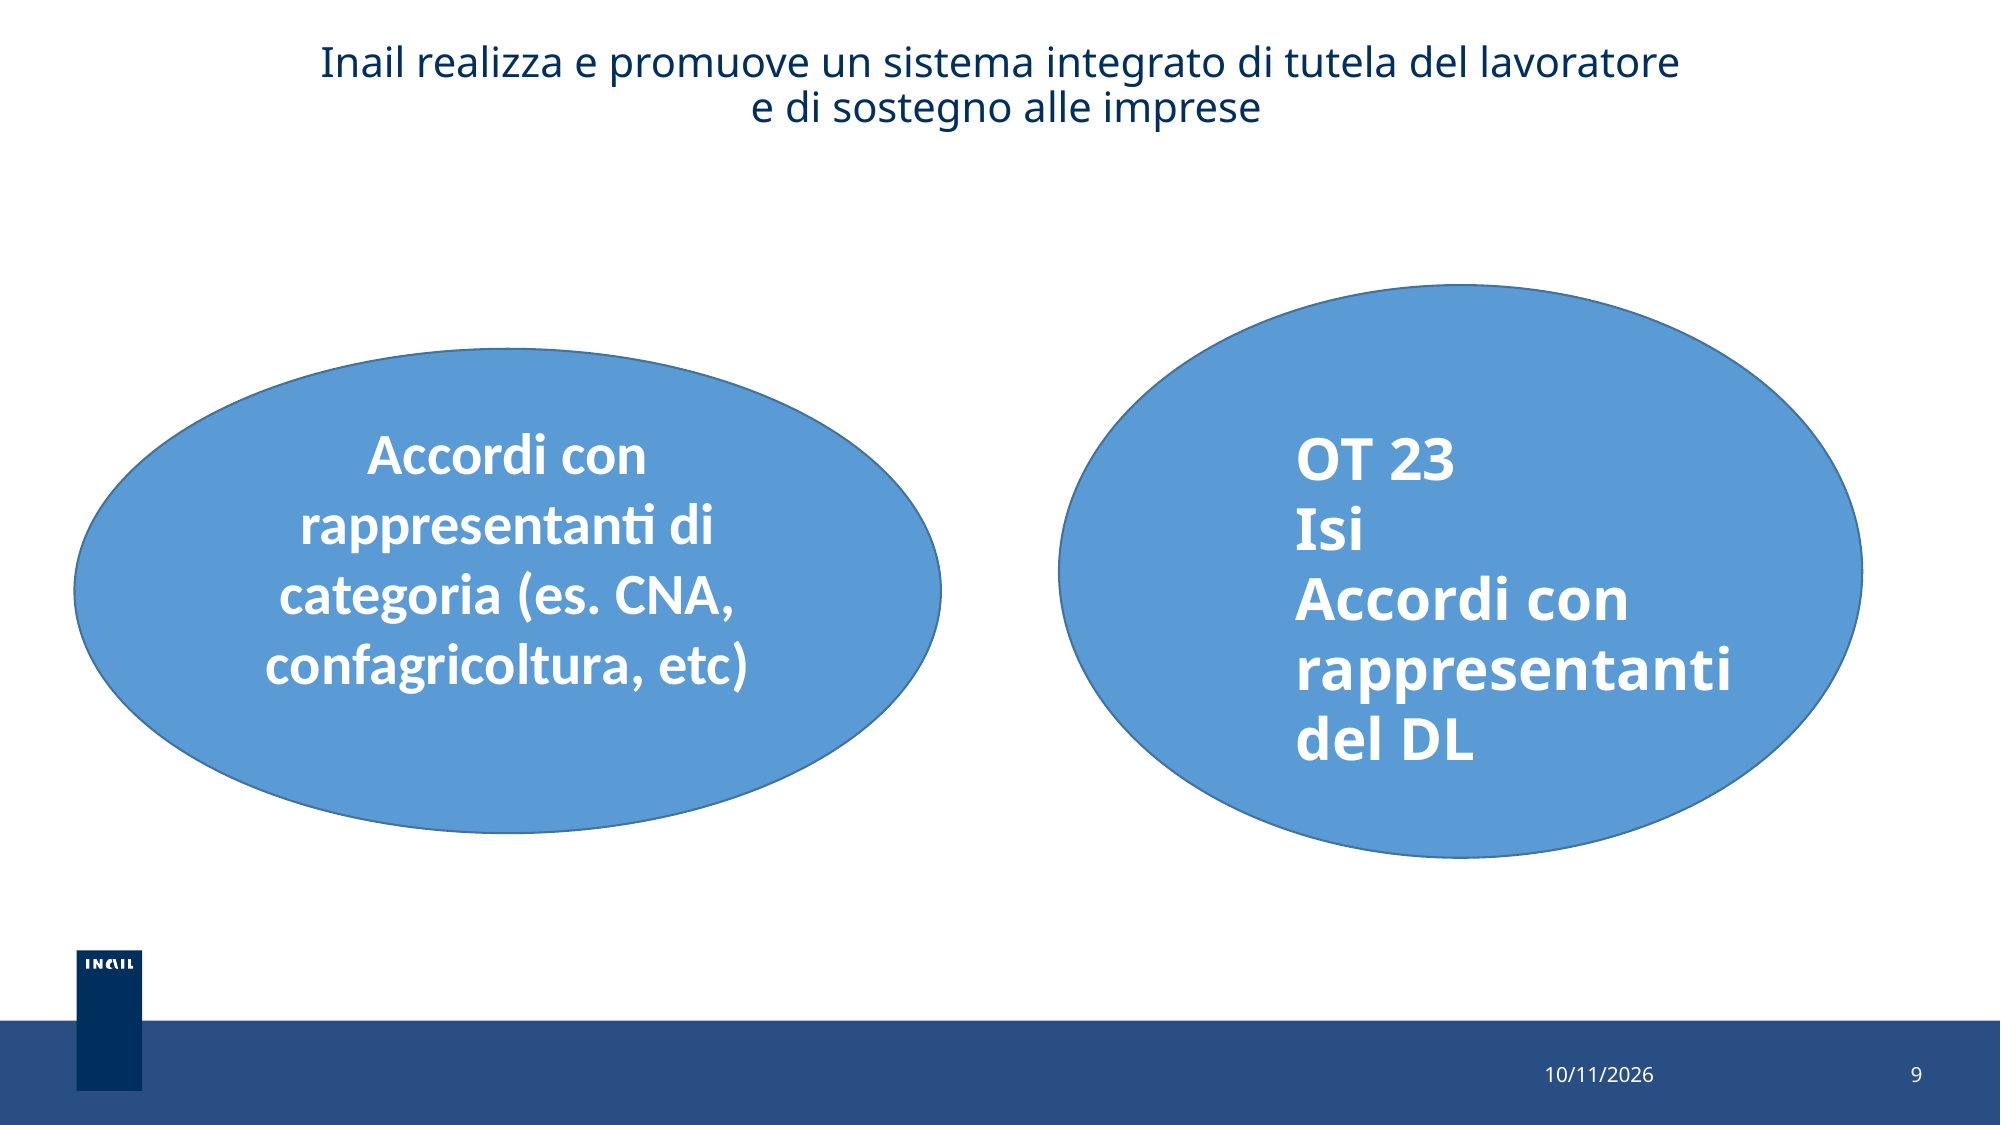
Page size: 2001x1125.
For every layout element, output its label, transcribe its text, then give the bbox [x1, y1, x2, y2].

text_box Accordi con rappresentanti di categoria (es. CNA, confagricoltura, etc) [73, 347, 942, 835]
slide_number 9 [1684, 1061, 1923, 1122]
text_box [1804, 421, 1864, 722]
text_box OT 23 Isi Accordi con rappresentanti del DL [1280, 414, 1804, 850]
text_box [1361, 850, 1560, 859]
title Inail realizza e promuove un sistema integrato di tutela del lavoratore e di sostegno alle imprese [77, 41, 1925, 156]
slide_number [1417, 1061, 1654, 1122]
text_box [1057, 284, 1798, 829]
